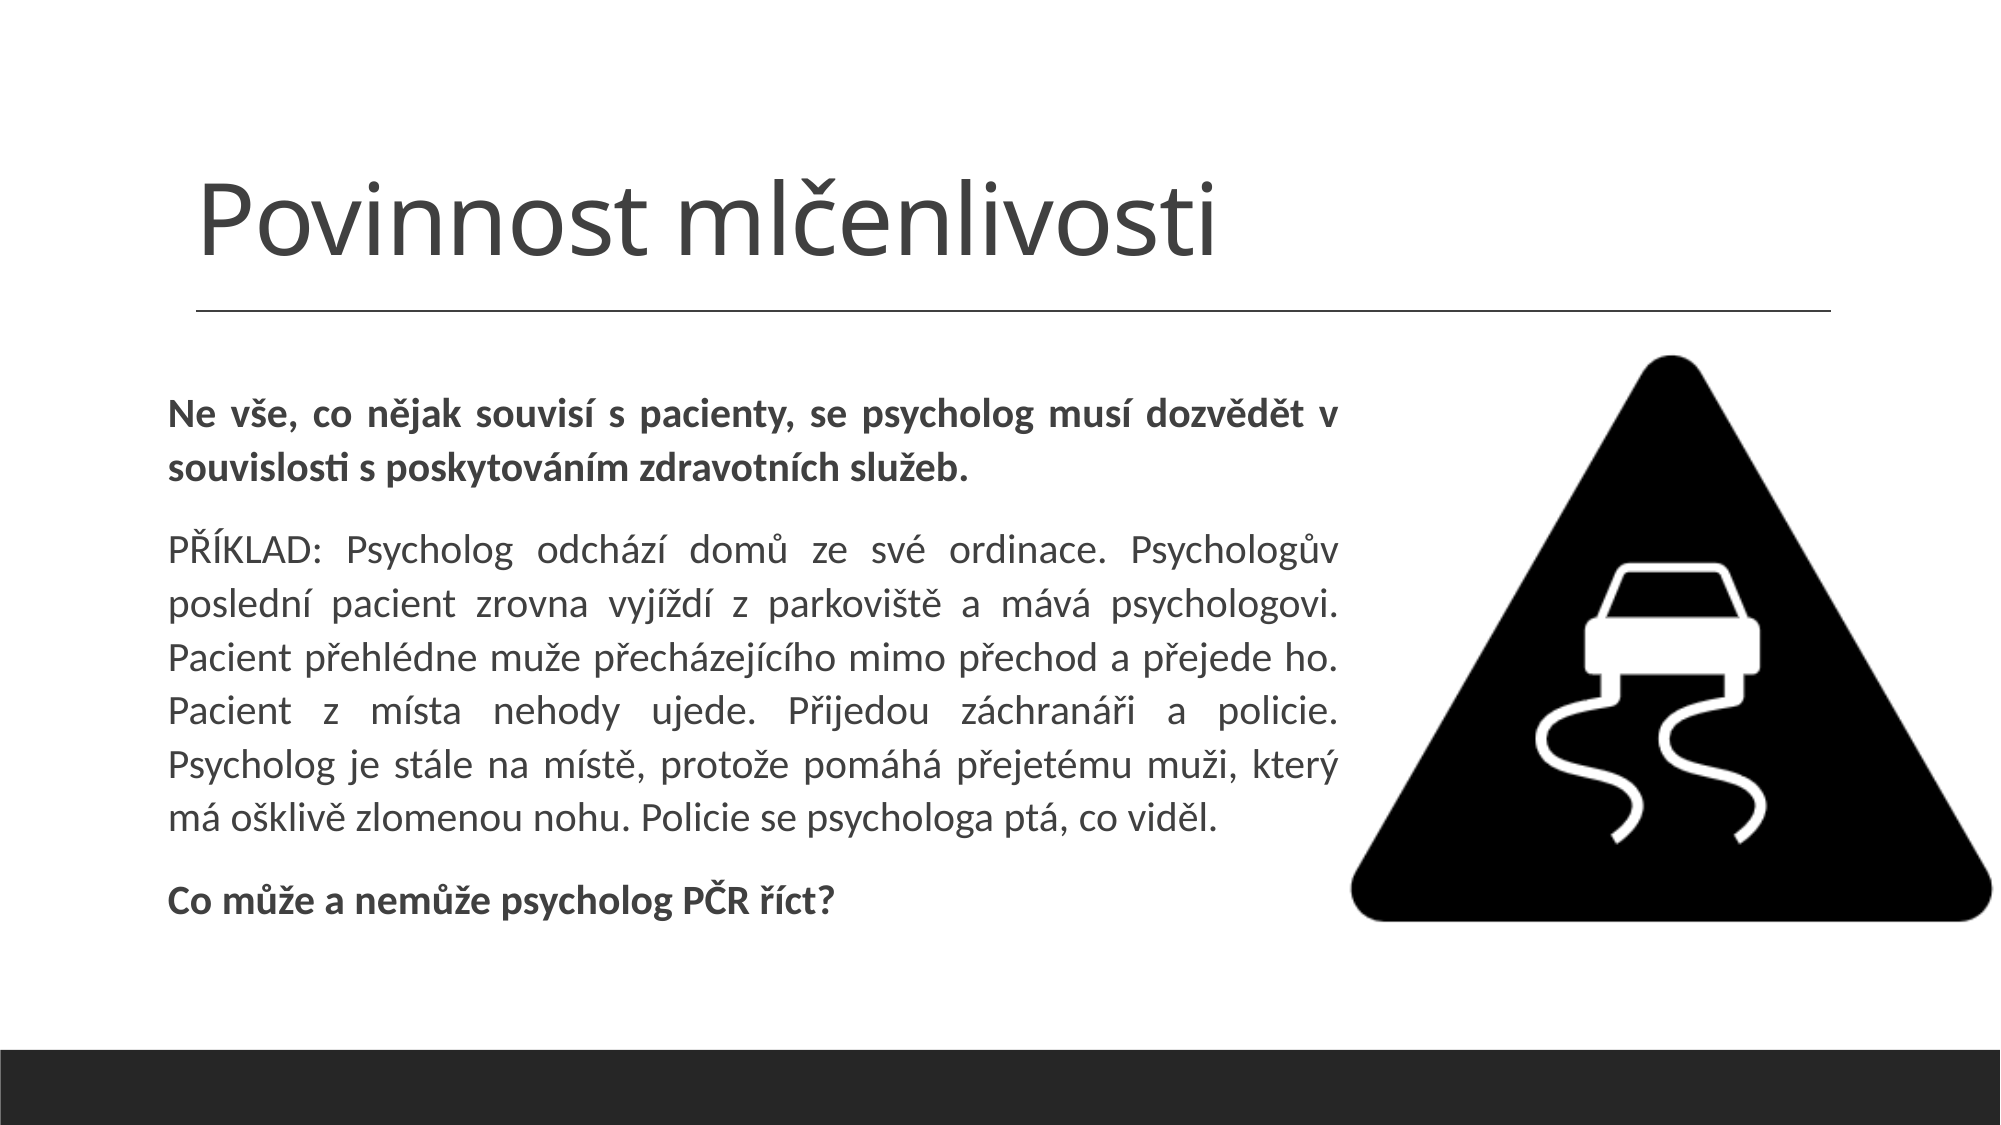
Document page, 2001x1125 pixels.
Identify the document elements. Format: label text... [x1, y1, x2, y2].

picture [1318, 285, 2000, 992]
list Ne vše, co nějak souvisí s pacienty, se psycholog musí dozvědět v souvislosti s poskytováním zdravotních služeb. PŘÍKLAD: Psycholog odchází domů ze své ordinace. Psychologův poslední pacient zrovna vyjíždí z parkoviště a mává psychologovi. Pacient přehlédne muže přecházejícího mimo přechod a přejede ho. Pacient z místa nehody ujede. Přijedou záchranáři a policie. Psycholog je stále na místě, protože pomáhá přejetému muži, který má ošklivě zlomenou nohu. Policie se psychologa ptá, co viděl. Co může a nemůže psycholog PČR říct? [168, 375, 1340, 1035]
title Povinnost mlčenlivosti [180, 47, 1830, 285]
